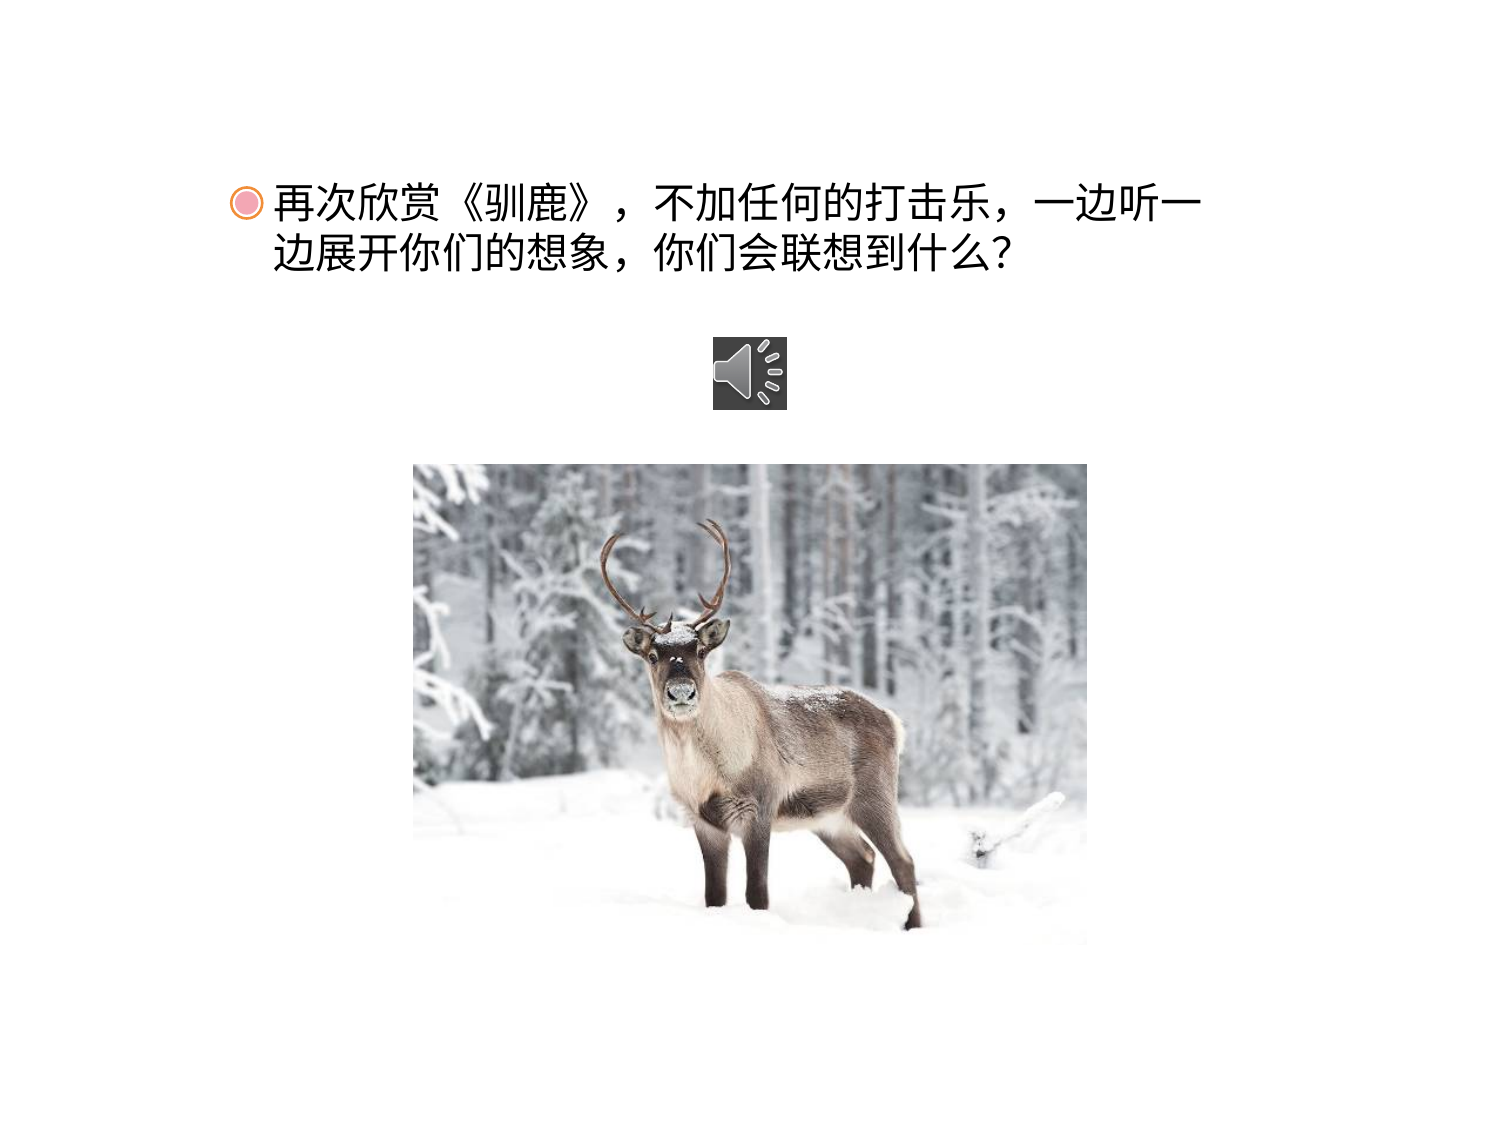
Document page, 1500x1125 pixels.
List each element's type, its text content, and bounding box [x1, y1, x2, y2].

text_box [231, 187, 263, 219]
text_box 再次欣赏《驯鹿》，不加任何的打击乐，一边听一边展开你们的想象，你们会联想到什么？ [258, 168, 1242, 285]
picture [413, 464, 1087, 945]
picture [712, 336, 788, 412]
